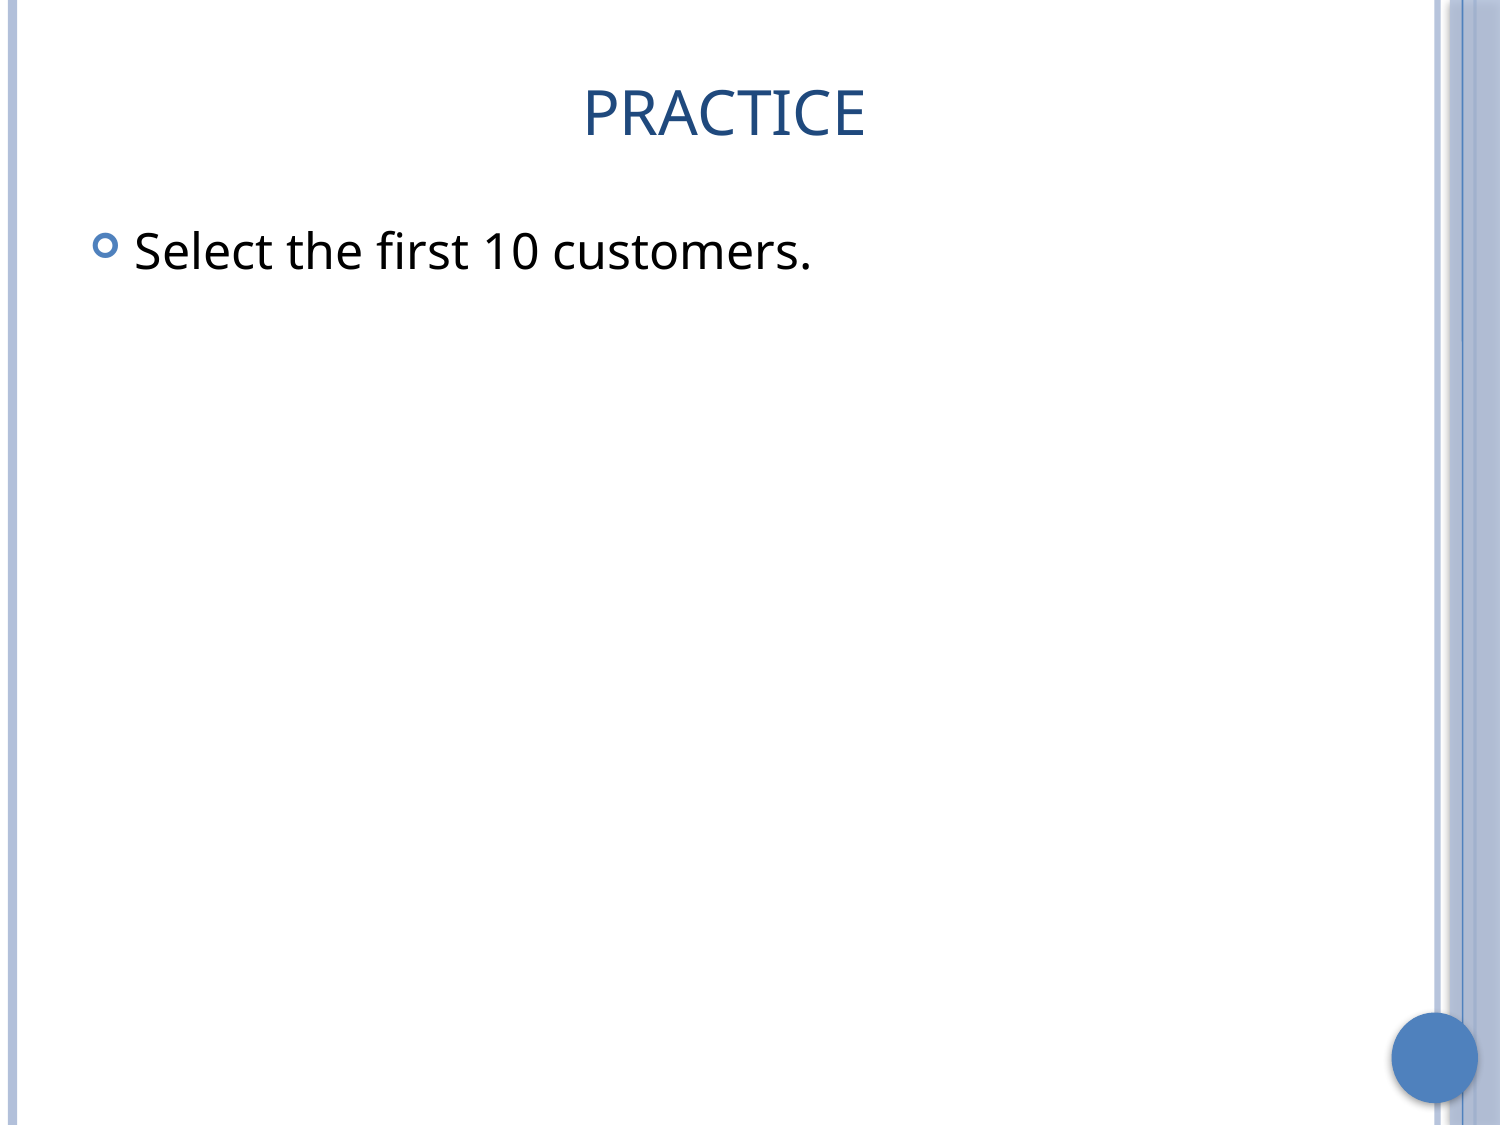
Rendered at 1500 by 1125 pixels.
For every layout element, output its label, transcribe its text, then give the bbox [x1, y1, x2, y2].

title Practice [75, 45, 1375, 175]
list Select the first 10 customers. [75, 212, 1375, 1062]
